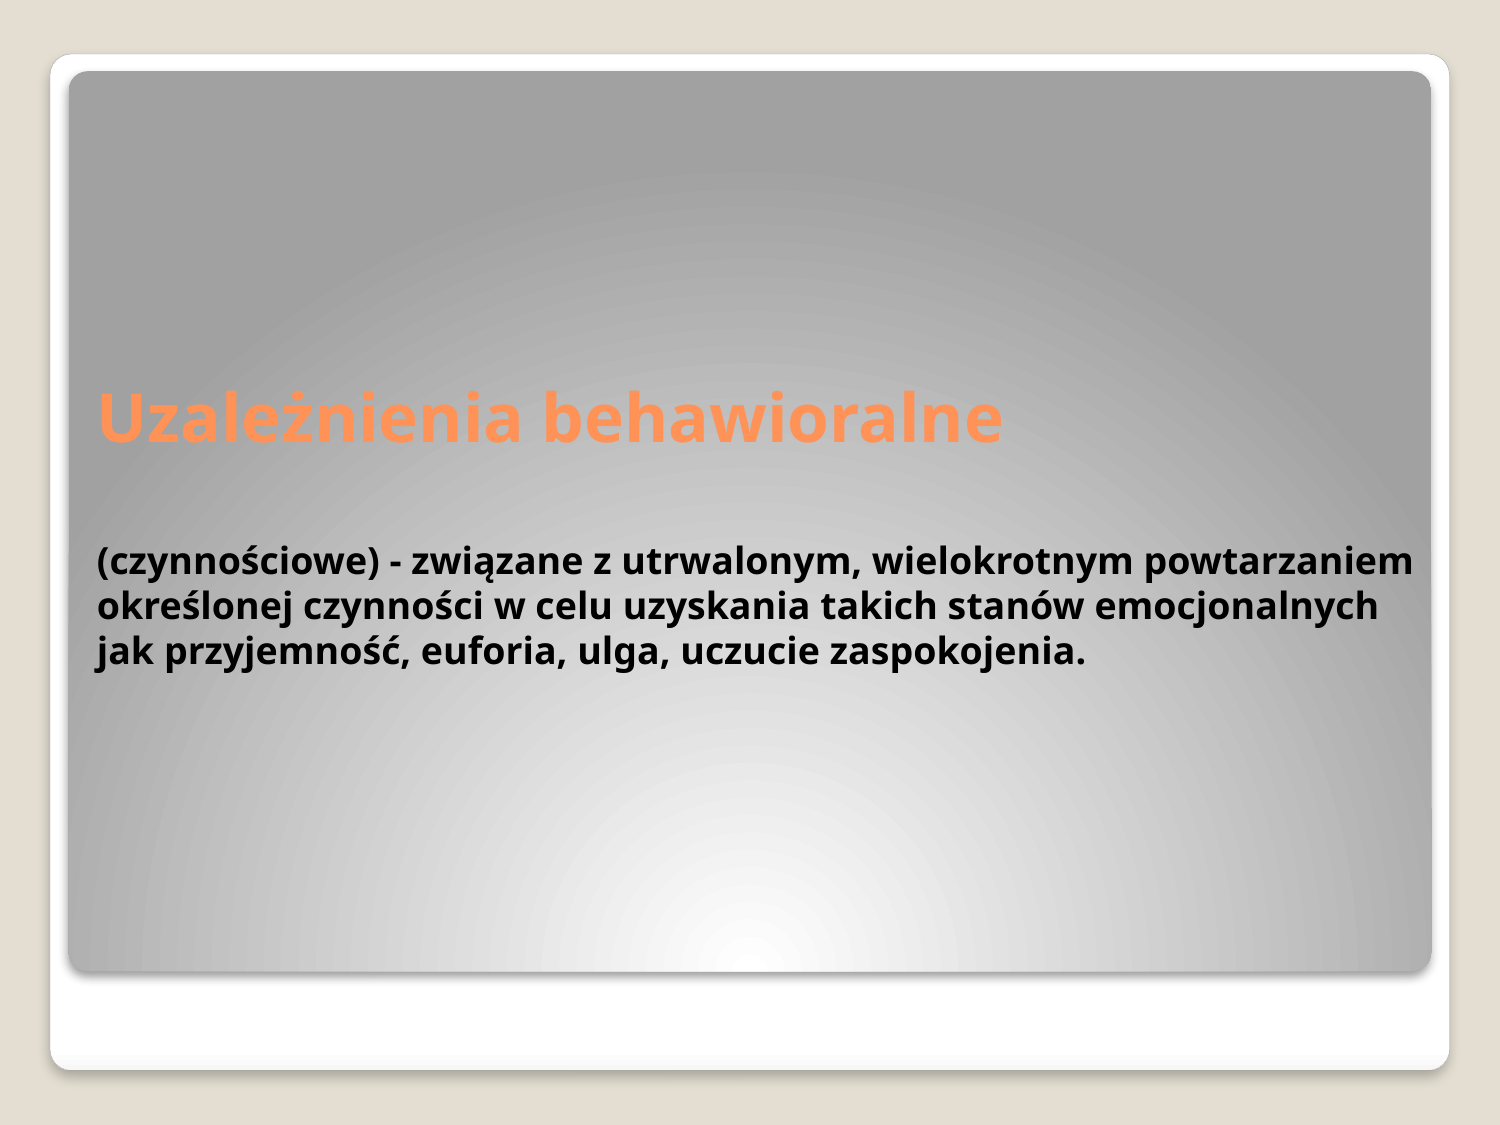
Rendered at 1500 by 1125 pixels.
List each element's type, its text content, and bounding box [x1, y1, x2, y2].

title Uzależnienia behawioralne (czynnościowe) - związane z utrwalonym, wielokrotnym powtarzaniem określonej czynności w celu uzyskania takich stanów emocjonalnych jak przyjemność, euforia, ulga, uczucie zaspokojenia. [82, 363, 1432, 680]
